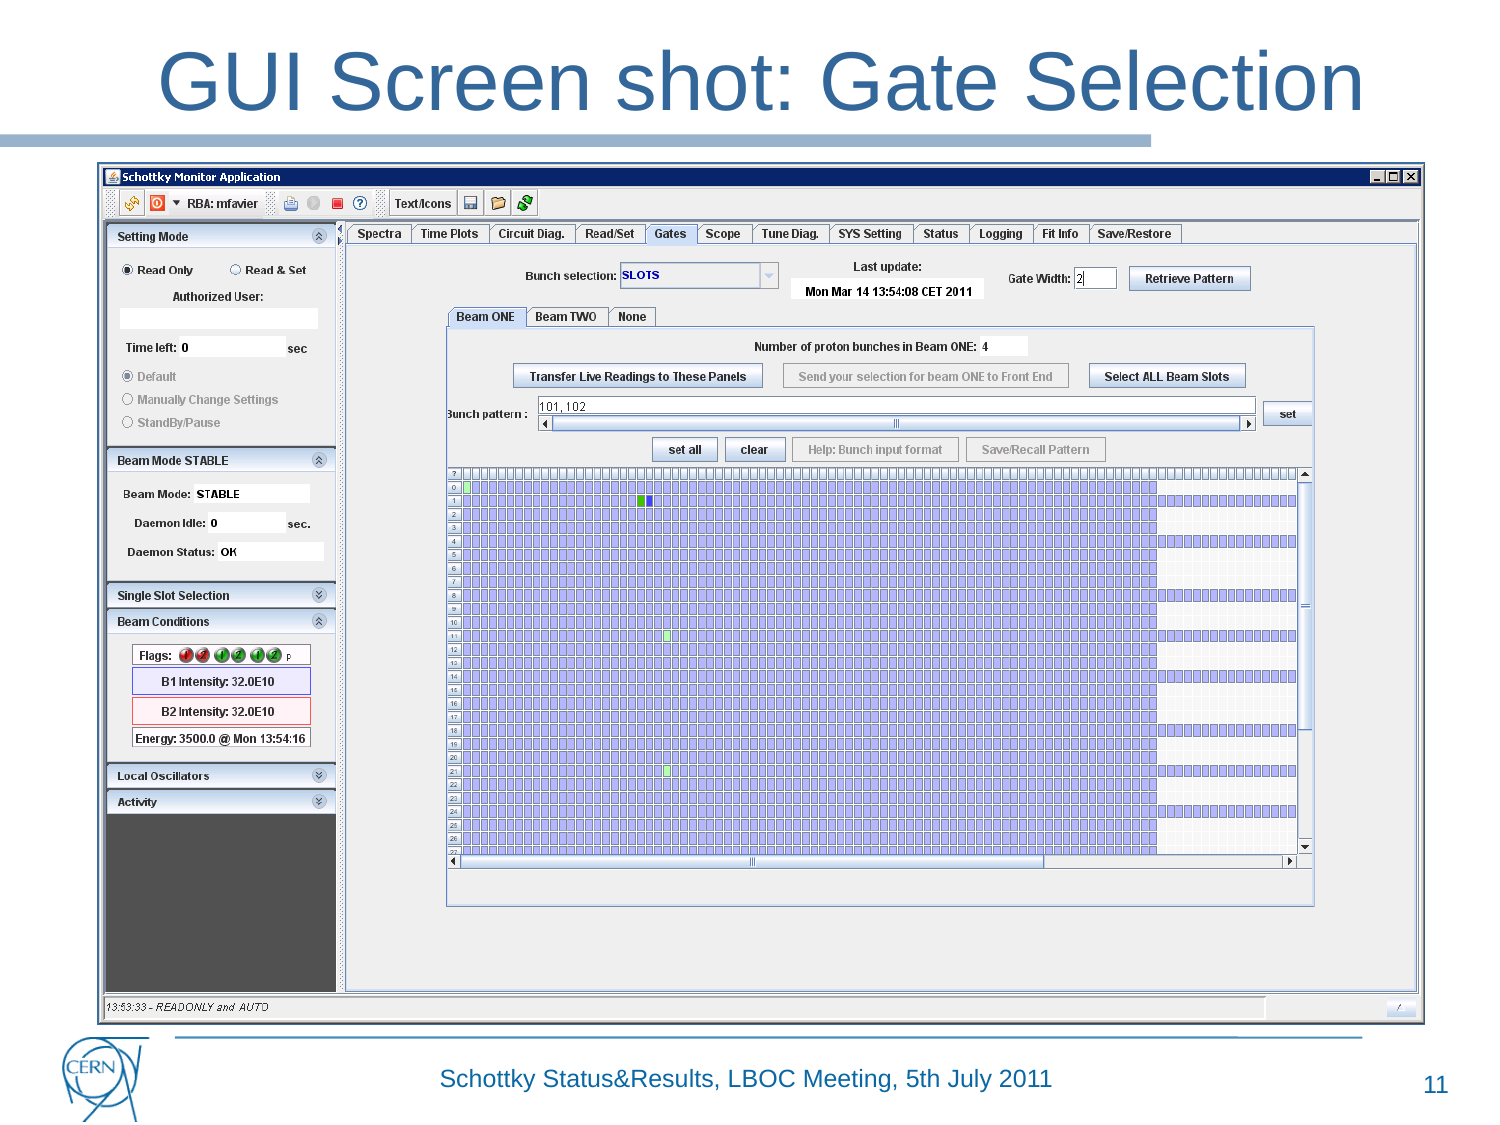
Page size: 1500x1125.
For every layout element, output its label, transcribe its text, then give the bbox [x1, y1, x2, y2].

title GUI Screen shot: Gate Selection [142, 9, 1426, 135]
slide_number 11 [1151, 1031, 1465, 1107]
picture [62, 1037, 150, 1122]
footer Schottky Status&Results, LBOC Meeting, 5th July 2011 [327, 1049, 1151, 1101]
picture [97, 162, 1426, 1026]
